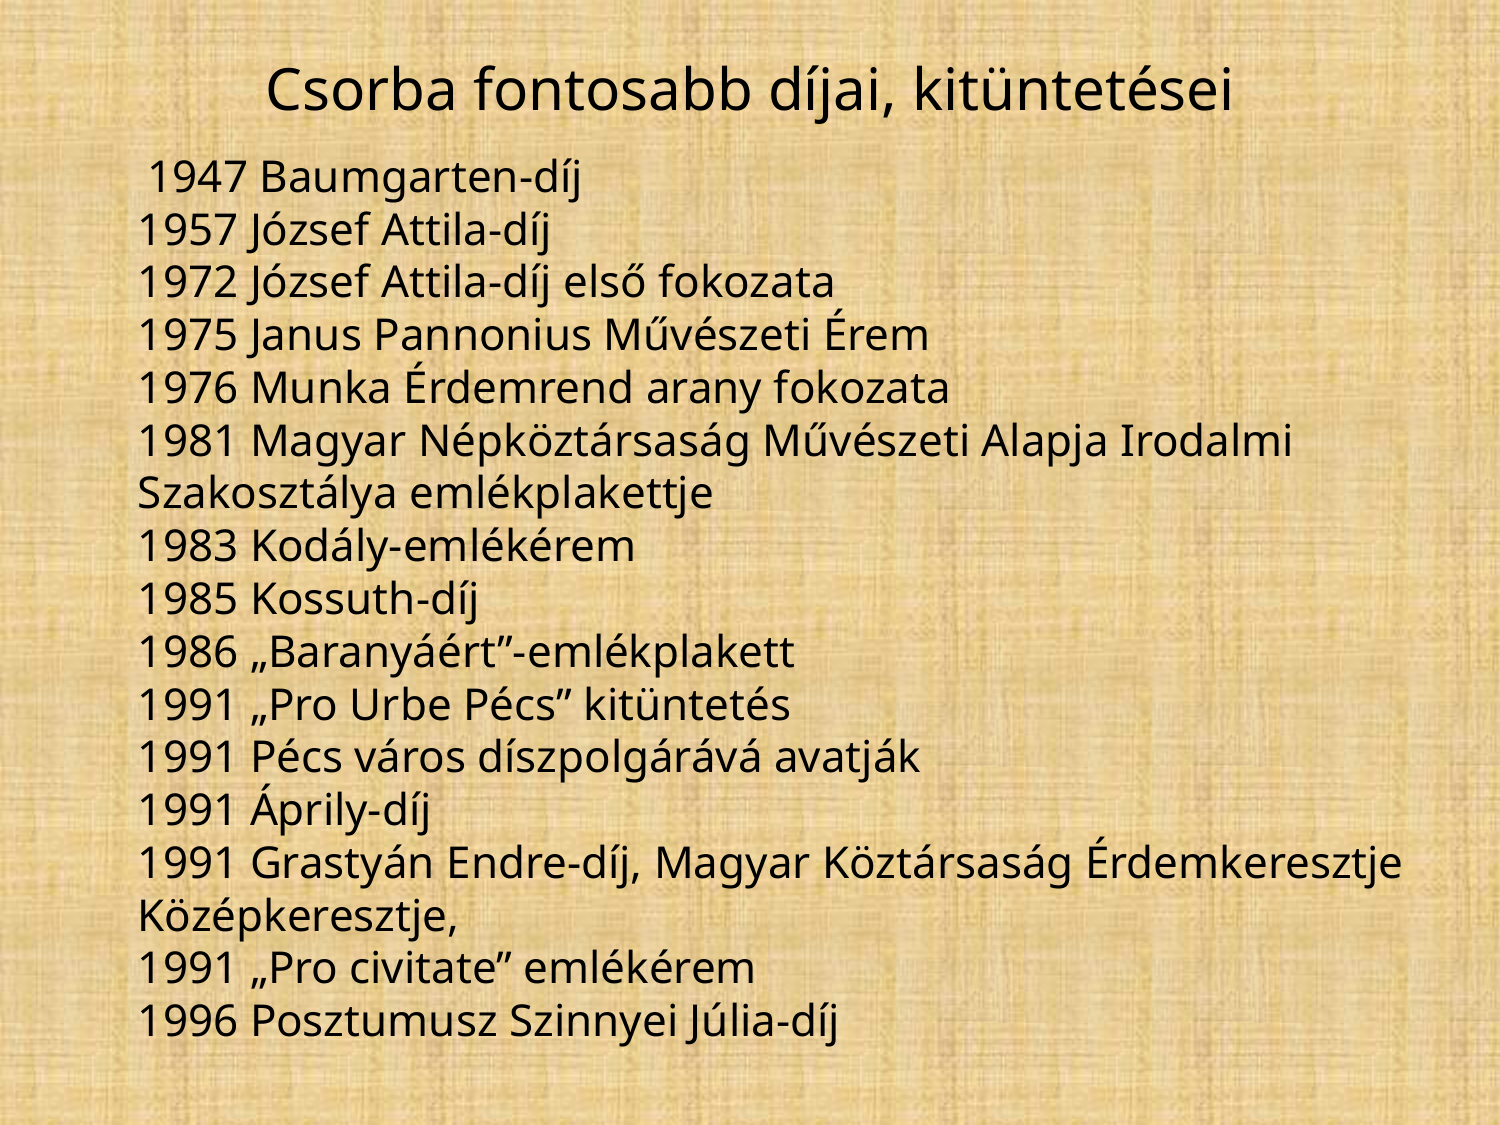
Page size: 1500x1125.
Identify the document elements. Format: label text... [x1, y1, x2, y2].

picture [0, 0, 1500, 1125]
title Csorba fontosabb díjai, kitüntetései [75, 45, 1425, 129]
list 1947 Baumgarten-díj 1957 József Attila-díj 1972 József Attila-díj első fokozata 1975 Janus Pannonius Művészeti Érem 1976 Munka Érdemrend arany fokozata 1981 Magyar Népköztársaság Művészeti Alapja Irodalmi Szakosztálya emlékplakettje 1983 Kodály-emlékérem 1985 Kossuth-díj 1986 „Baranyáért”-emlékplakett 1991 „Pro Urbe Pécs” kitüntetés 1991 Pécs város díszpolgárává avatják 1991 Áprily-díj 1991 Grastyán Endre-díj, Magyar Köztársaság Érdemkeresztje Középkeresztje, 1991 „Pro civitate” emlékérem 1996 Posztumusz Szinnyei Júlia-díj [75, 140, 1442, 1055]
